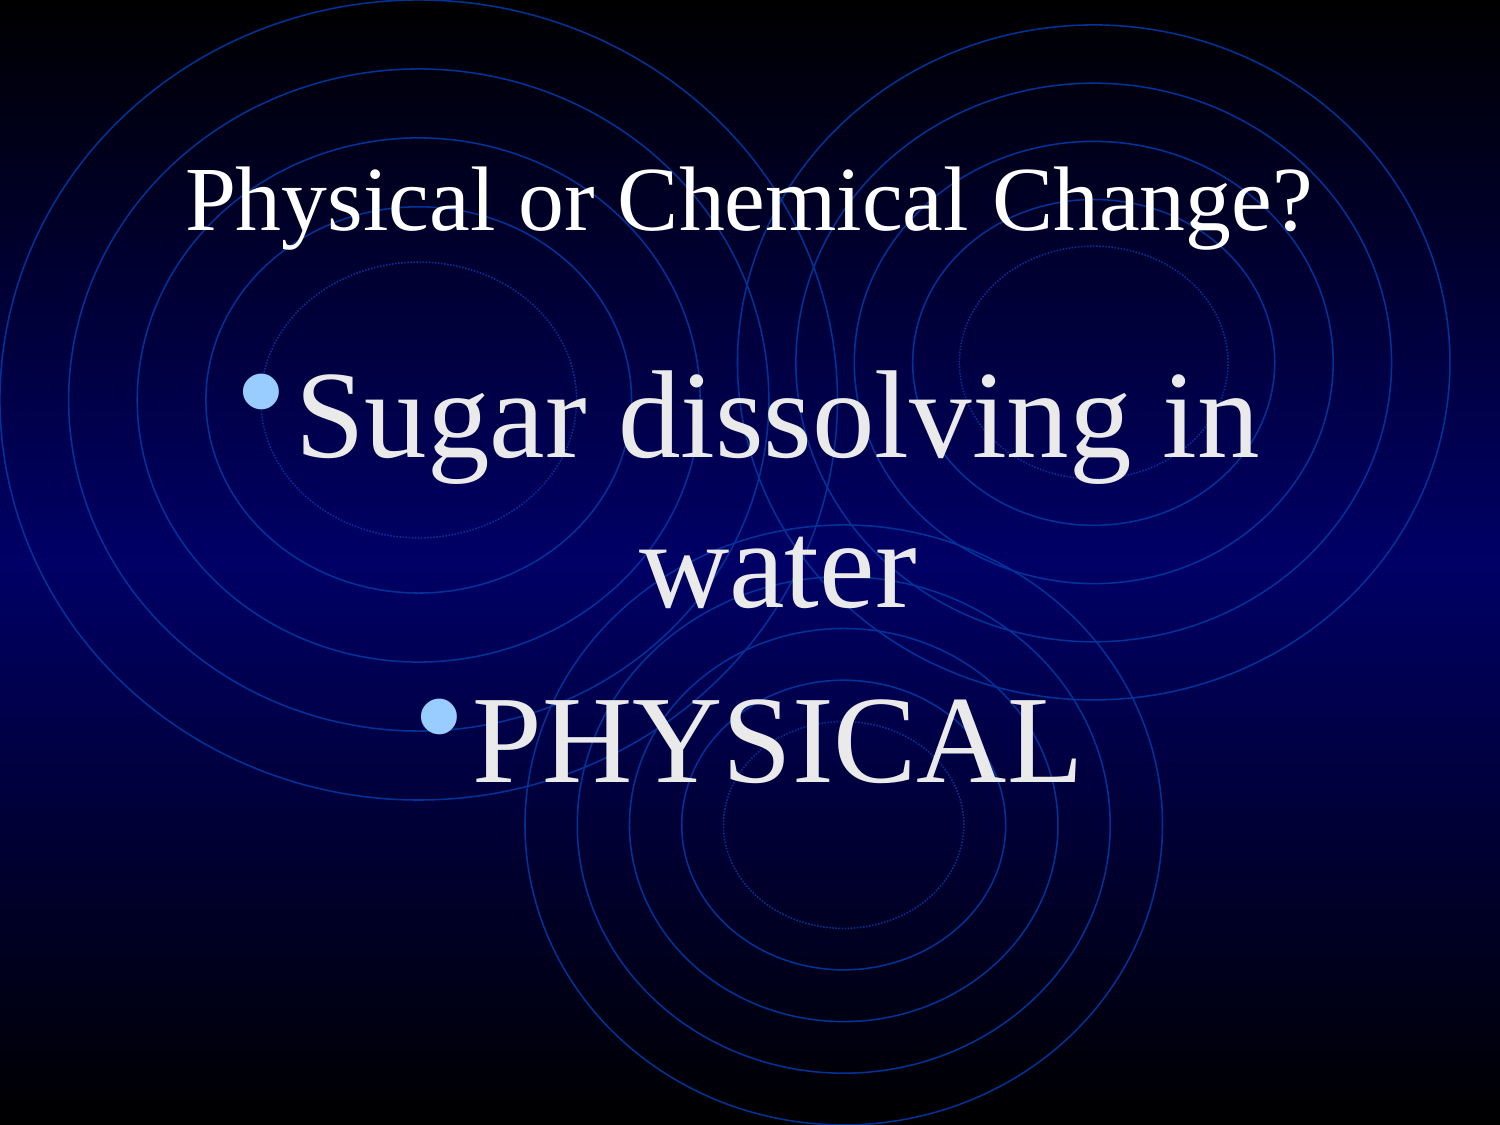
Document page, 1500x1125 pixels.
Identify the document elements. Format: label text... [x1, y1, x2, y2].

text_box Physical or Chemical Change? [112, 99, 1388, 288]
text_box Sugar dissolving in water PHYSICAL [112, 324, 1388, 813]
